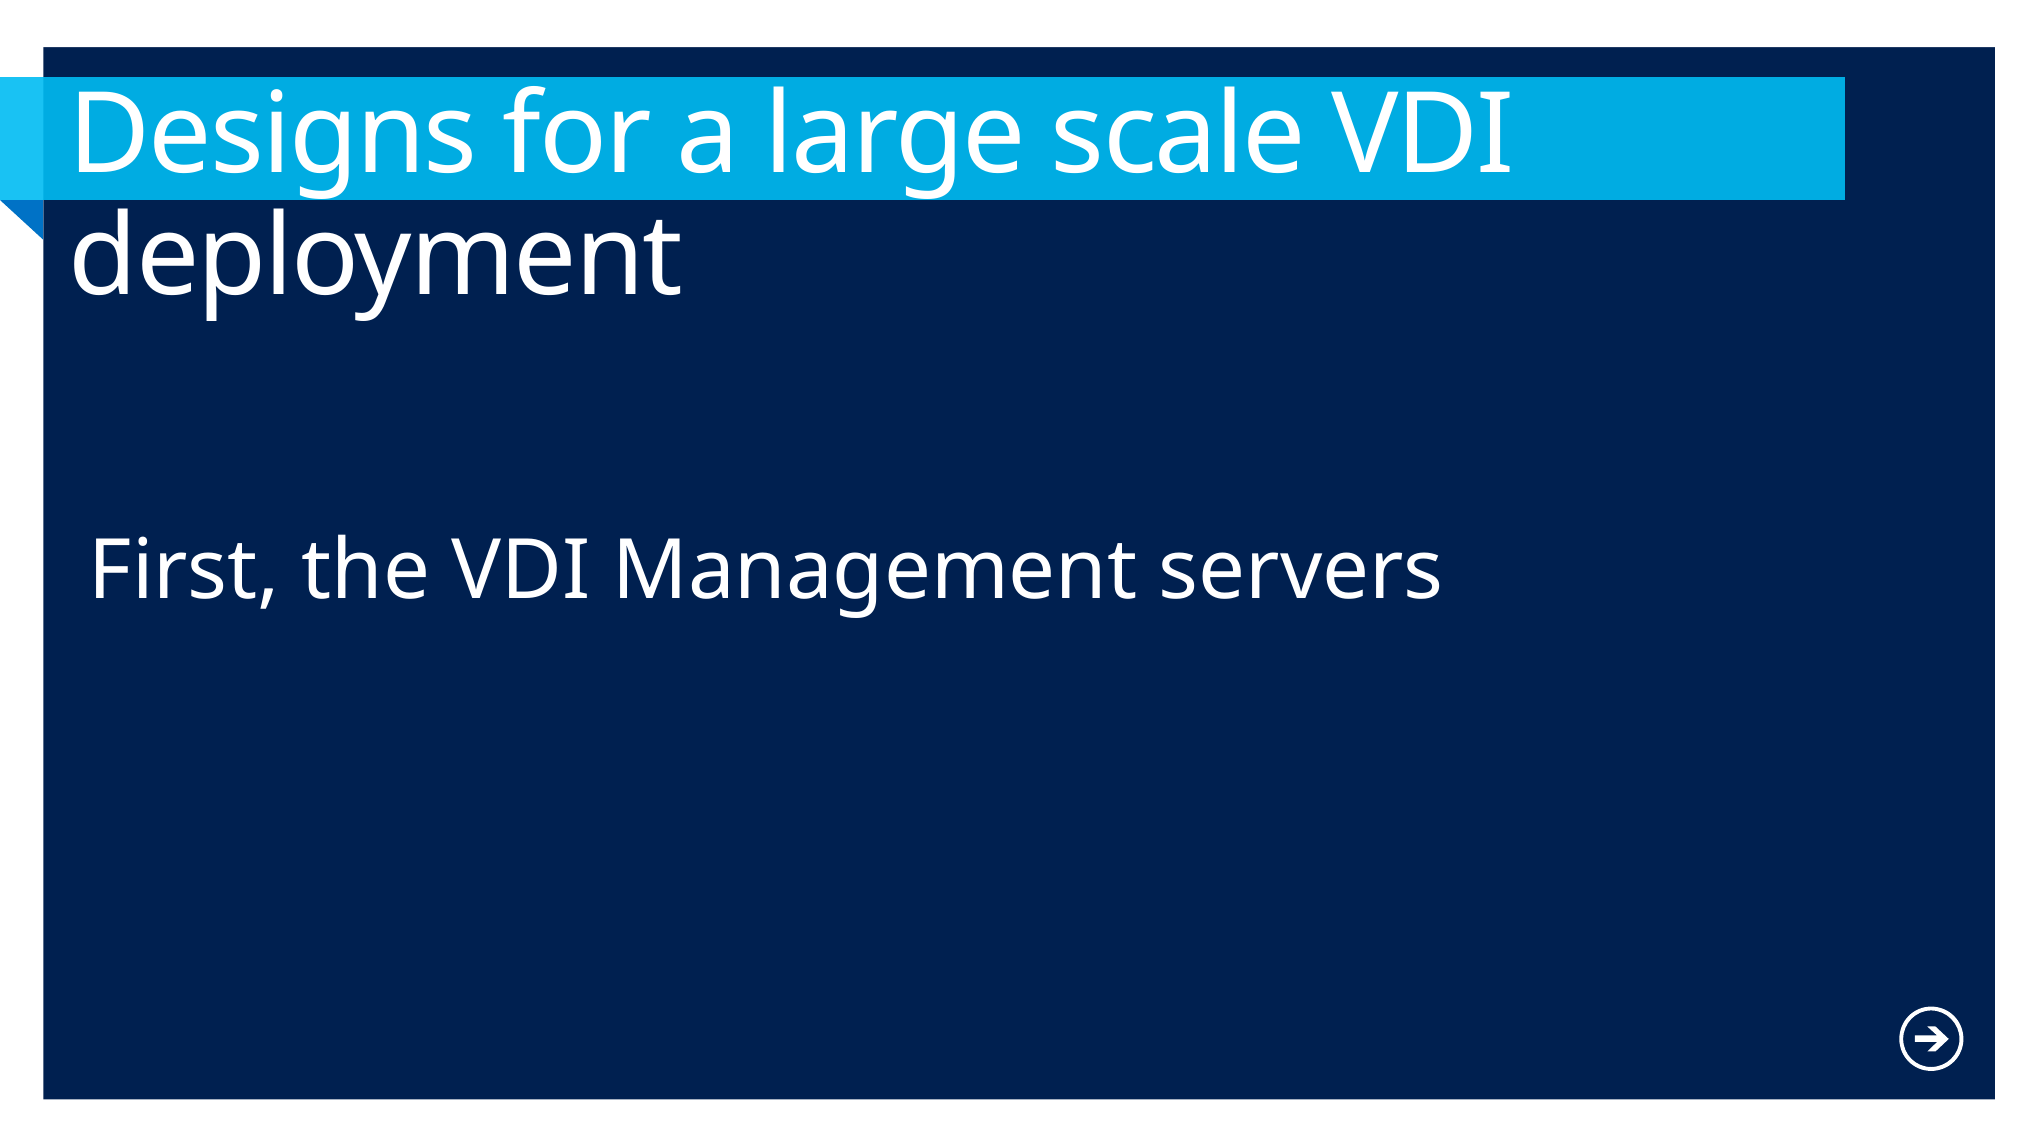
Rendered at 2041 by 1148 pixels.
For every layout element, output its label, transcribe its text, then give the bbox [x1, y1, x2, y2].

list First, the VDI Management servers [65, 511, 1808, 615]
title Designs for a large scale VDI deployment [45, 60, 1996, 212]
